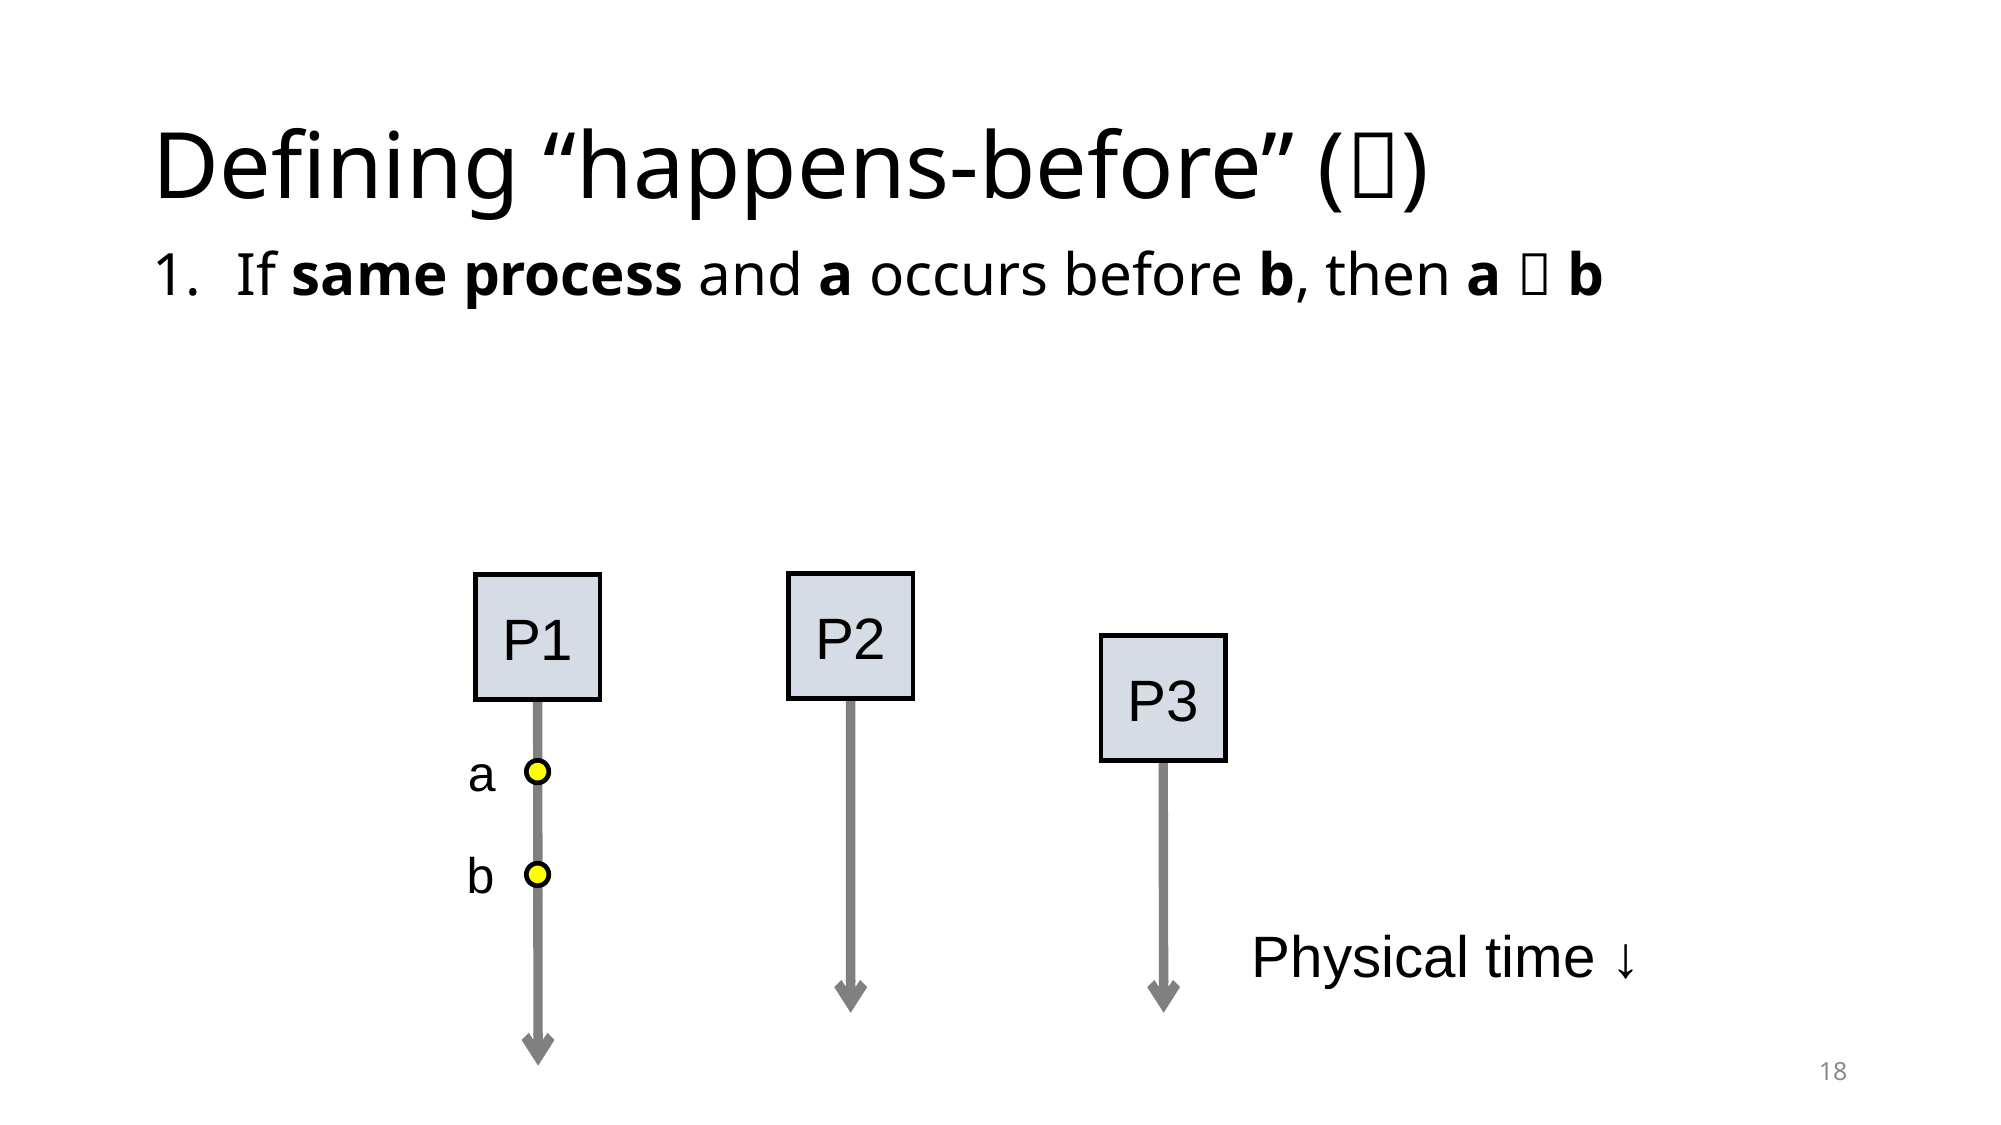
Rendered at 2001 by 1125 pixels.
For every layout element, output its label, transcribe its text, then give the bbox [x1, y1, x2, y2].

text_box [525, 759, 537, 784]
text_box [539, 862, 550, 887]
text_box P1 [475, 574, 601, 700]
list If same process and a occurs before b, then a  b [137, 278, 1713, 558]
text_box [525, 862, 537, 887]
text_box [539, 759, 550, 784]
title Defining “happens-before” () [137, 59, 1863, 278]
text_box P3 [1100, 635, 1226, 761]
text_box Physical time ↓ [1237, 911, 1657, 996]
text_box P2 [788, 573, 914, 699]
text_box b [451, 836, 510, 912]
text_box a [453, 733, 511, 809]
slide_number 18 [1412, 1042, 1863, 1103]
